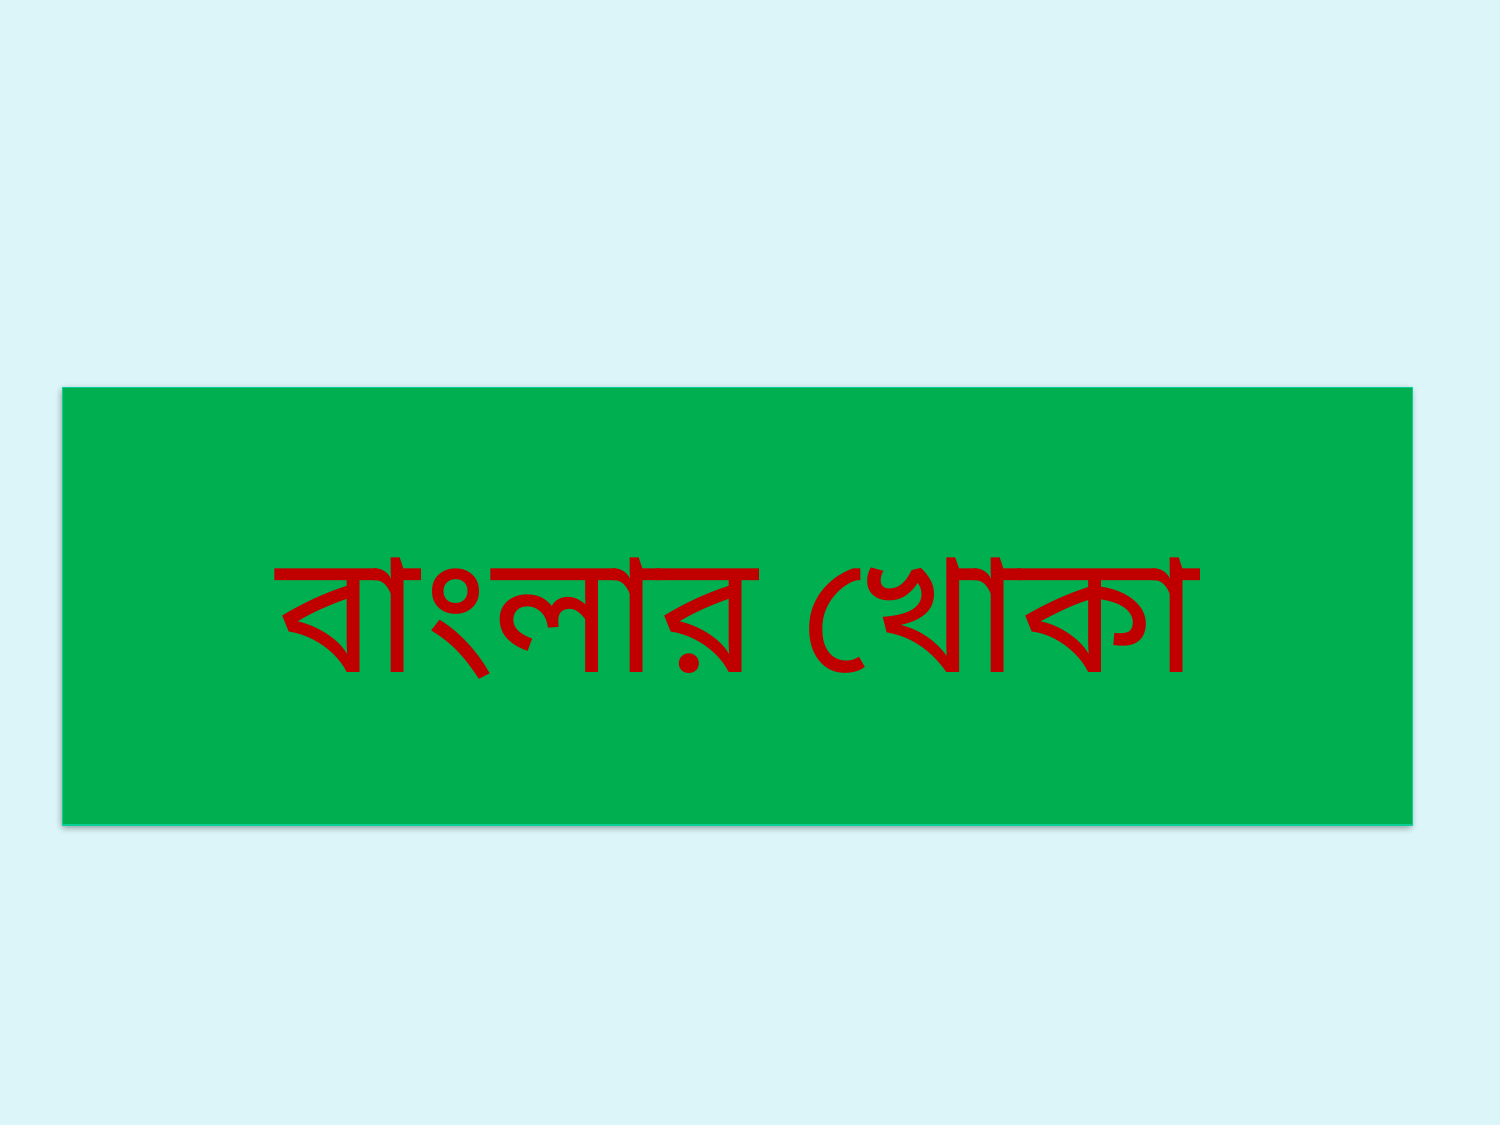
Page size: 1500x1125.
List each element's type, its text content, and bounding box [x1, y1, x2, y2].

text_box বাংলার খোকা [62, 387, 1413, 826]
